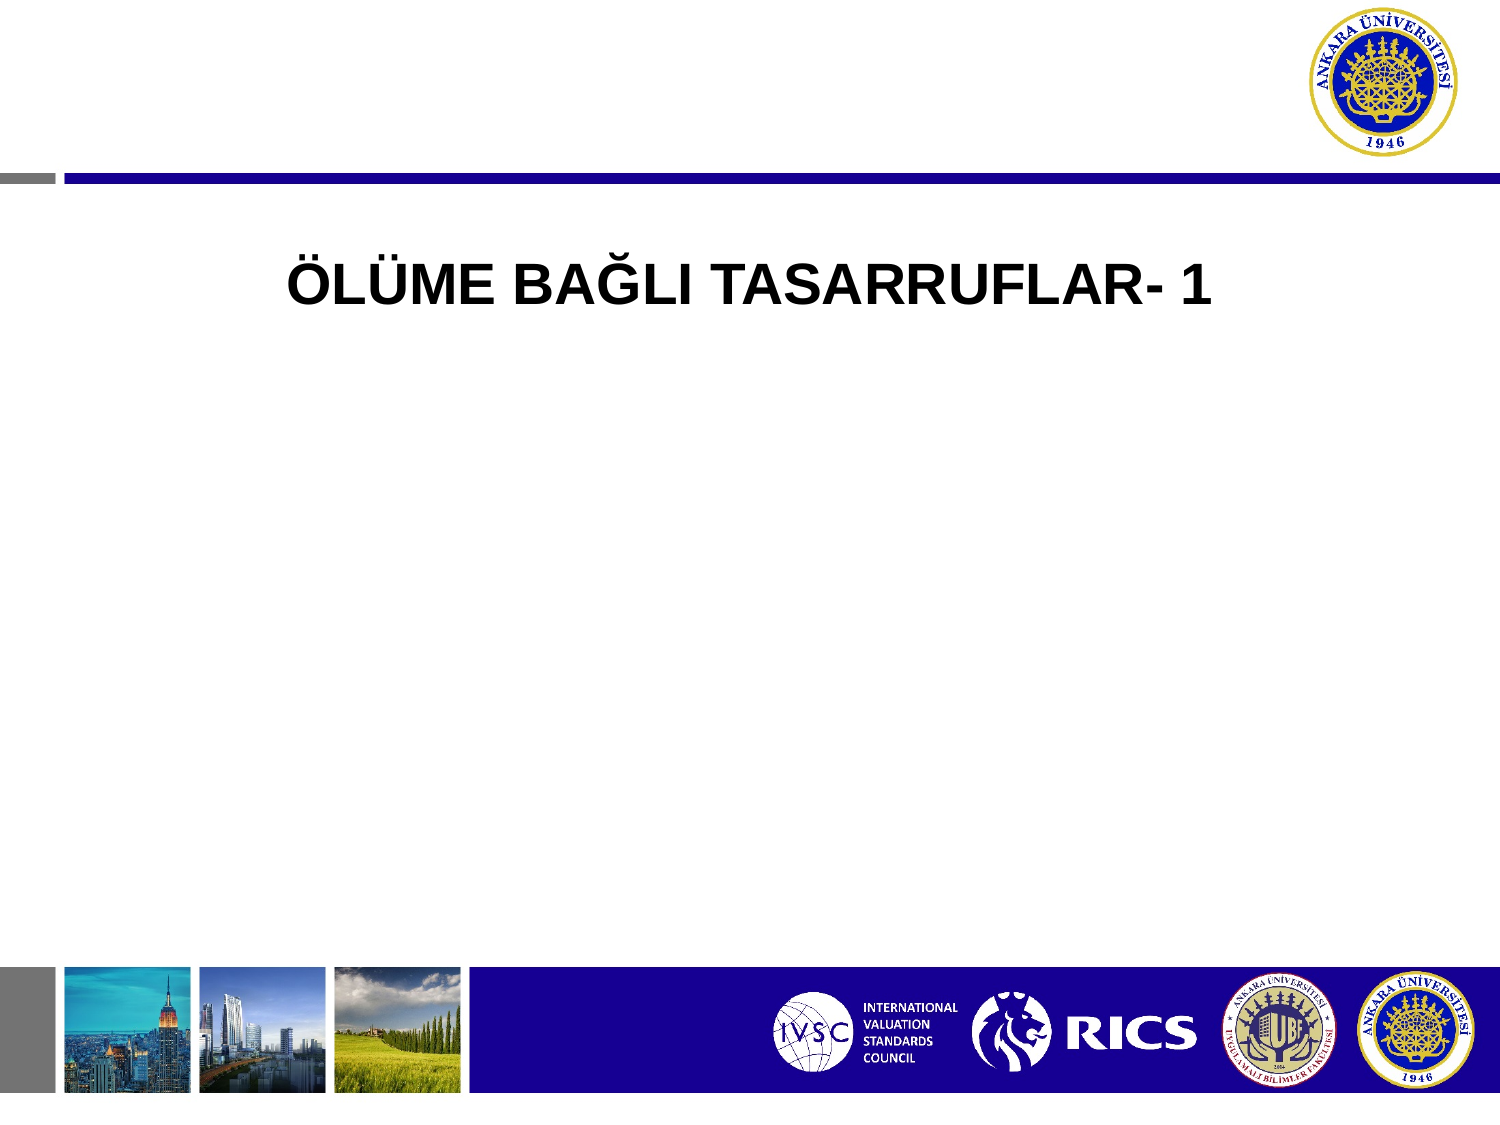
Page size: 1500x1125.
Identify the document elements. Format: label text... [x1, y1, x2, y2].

picture [0, 0, 1500, 238]
picture [0, 324, 1500, 1125]
text_box ÖLÜME BAĞLI TASARRUFLAR- 1 [0, 238, 1500, 324]
